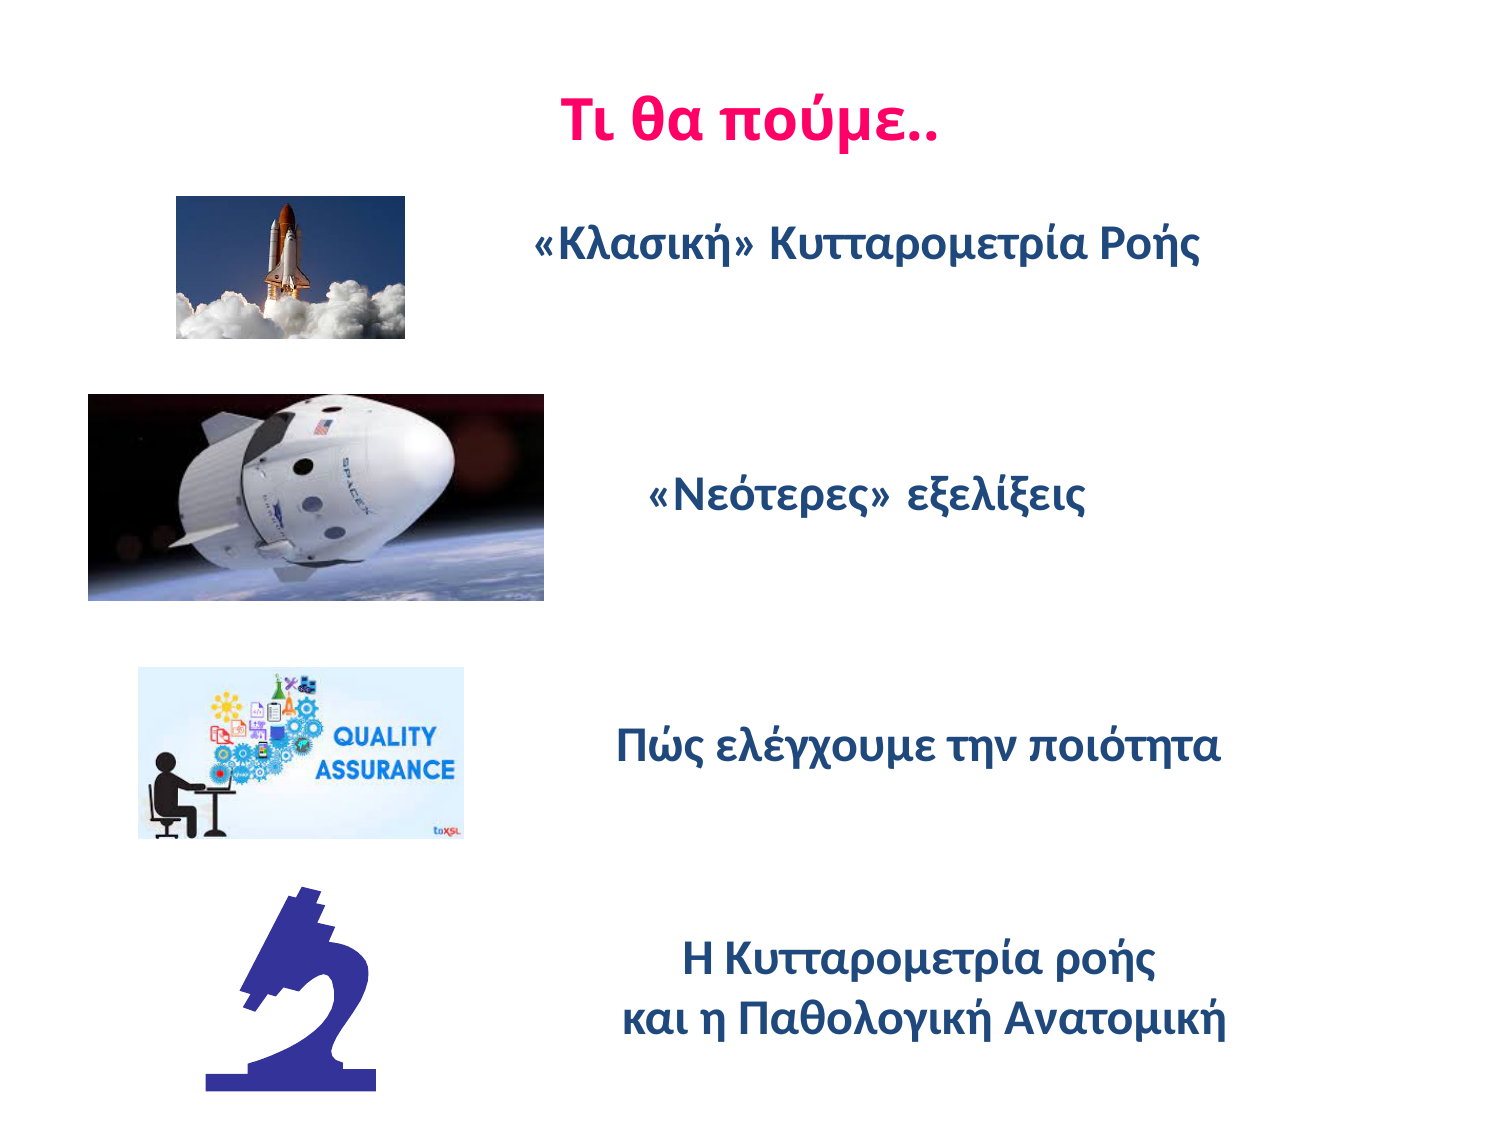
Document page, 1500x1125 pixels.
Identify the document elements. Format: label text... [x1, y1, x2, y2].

picture [88, 394, 544, 601]
text_box [205, 886, 376, 1092]
text_box «Νεότερες» εξελίξεις [548, 453, 1328, 528]
picture [138, 667, 464, 839]
text_box Τι θα πούμε.. [181, 75, 1319, 160]
text_box «Κλασική» Κυτταρομετρία Ροής [409, 202, 1328, 277]
text_box Πώς ελέγχουμε την ποιότητα [468, 704, 1386, 779]
text_box Η Κυτταρομετρία ροής και η Παθολογική Ανατομική [463, 917, 1386, 1053]
picture [176, 196, 405, 339]
